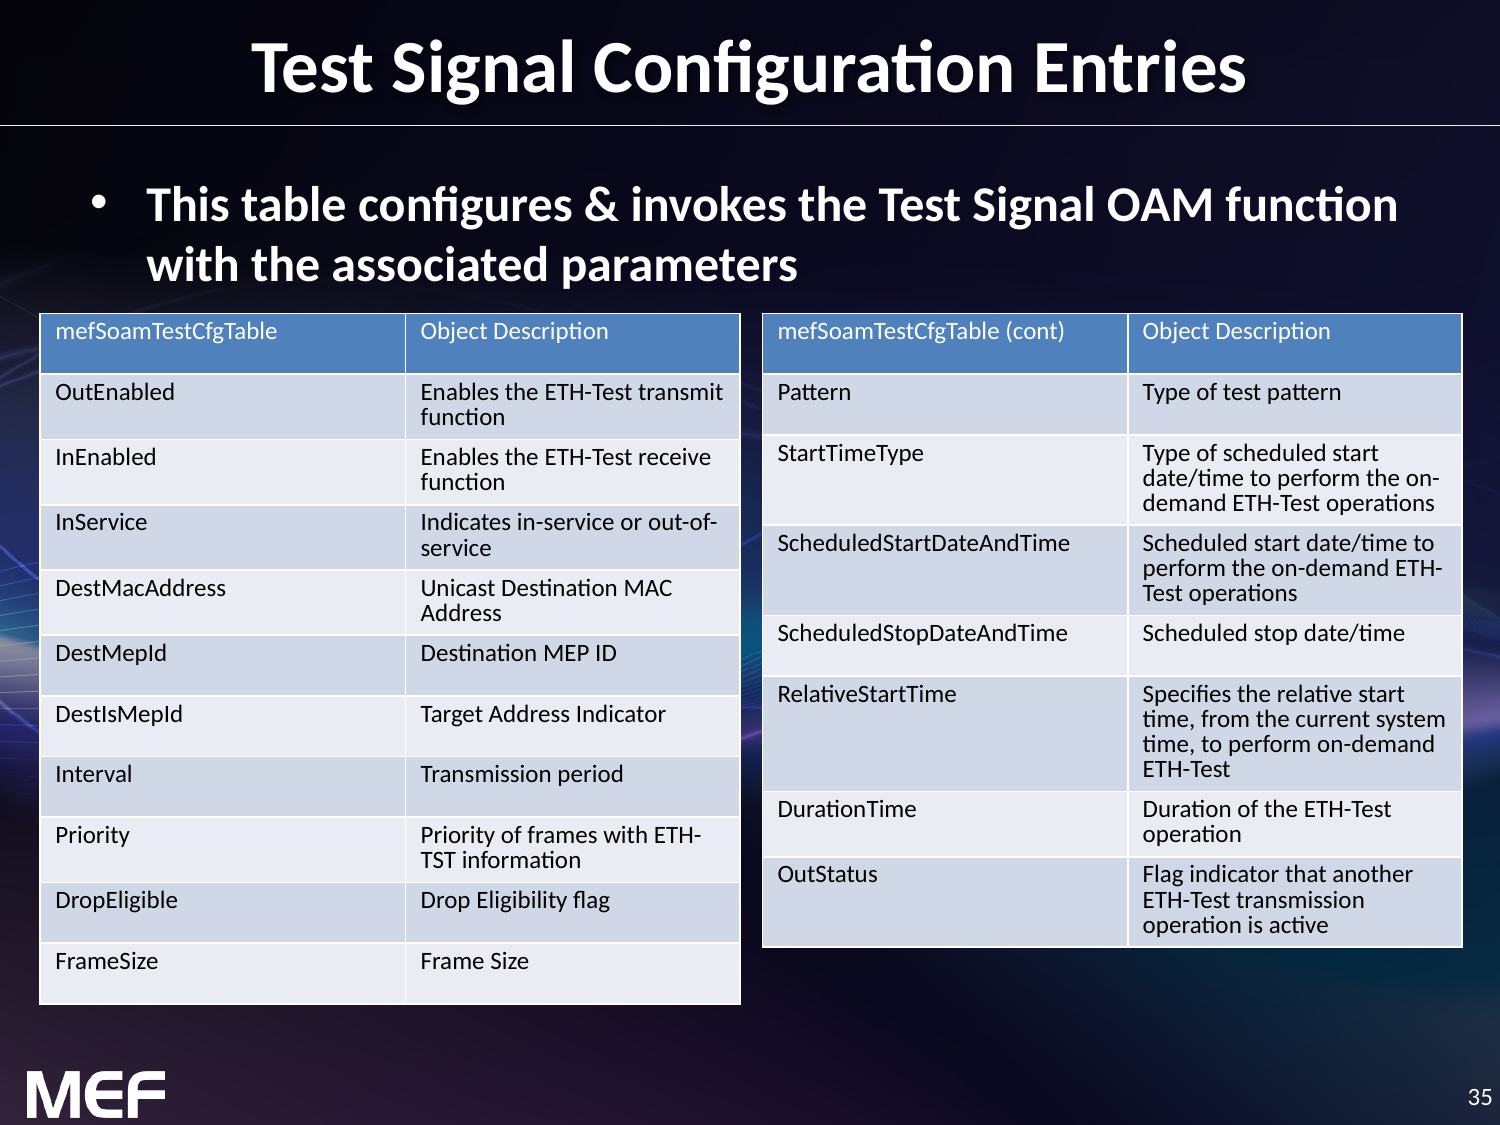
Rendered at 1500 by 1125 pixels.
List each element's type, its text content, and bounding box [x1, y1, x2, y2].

table_cell DestMacAddress [41, 571, 405, 634]
table_cell Scheduled start date/time to perform the on-demand ETH-Test operations [1129, 526, 1461, 615]
table_cell DurationTime [763, 792, 1127, 856]
table_cell InService [41, 506, 405, 569]
table_cell ScheduledStopDateAndTime [763, 616, 1127, 675]
table_cell OutEnabled [41, 375, 405, 439]
table_cell Pattern [763, 375, 1127, 434]
table_cell Enables the ETH-Test transmit function [406, 375, 739, 439]
table_cell Enables the ETH-Test receive function [406, 440, 739, 504]
table_header Object Description [406, 314, 739, 373]
table_cell Target Address Indicator [406, 697, 739, 756]
table_cell Interval [41, 757, 405, 816]
table_cell Flag indicator that another ETH-Test transmission operation is active [1129, 858, 1461, 946]
table_cell StartTimeType [763, 436, 1127, 524]
table_cell Duration of the ETH-Test operation [1129, 792, 1461, 856]
table_cell Drop Eligibility flag [406, 883, 739, 942]
table_cell DestMepId [41, 636, 405, 695]
table_cell Destination MEP ID [406, 636, 739, 695]
table_cell Priority [41, 818, 405, 882]
table_cell InEnabled [41, 440, 405, 504]
table_cell Scheduled stop date/time [1129, 616, 1461, 675]
table_cell Type of scheduled start date/time to perform the on-demand ETH-Test operations [1129, 436, 1461, 524]
table_cell Indicates in-service or out-of-service [406, 506, 739, 569]
table_header mefSoamTestCfgTable (cont) [763, 314, 1127, 373]
table_header mefSoamTestCfgTable [41, 314, 405, 373]
table_cell Specifies the relative start time, from the current system time, to perform on-demand ETH-Test [1129, 677, 1461, 791]
table_cell Priority of frames with ETH-TST information [406, 818, 739, 882]
table_cell Frame Size [406, 944, 739, 1003]
table_cell Unicast Destination MAC Address [406, 571, 739, 634]
list This table configures & invokes the Test Signal OAM function with the associated parameters [75, 164, 1468, 303]
table_cell ScheduledStartDateAndTime [763, 526, 1127, 615]
table_cell DropEligible [41, 883, 405, 942]
table_cell DestIsMepId [41, 697, 405, 756]
table_cell OutStatus [763, 858, 1127, 946]
table_cell Type of test pattern [1129, 375, 1461, 434]
table_cell FrameSize [41, 944, 405, 1003]
title Test Signal Configuration Entries [0, 0, 1500, 126]
table_header Object Description [1129, 314, 1461, 373]
table_cell Transmission period [406, 757, 739, 816]
table_cell RelativeStartTime [763, 677, 1127, 791]
picture [0, 126, 1500, 1125]
